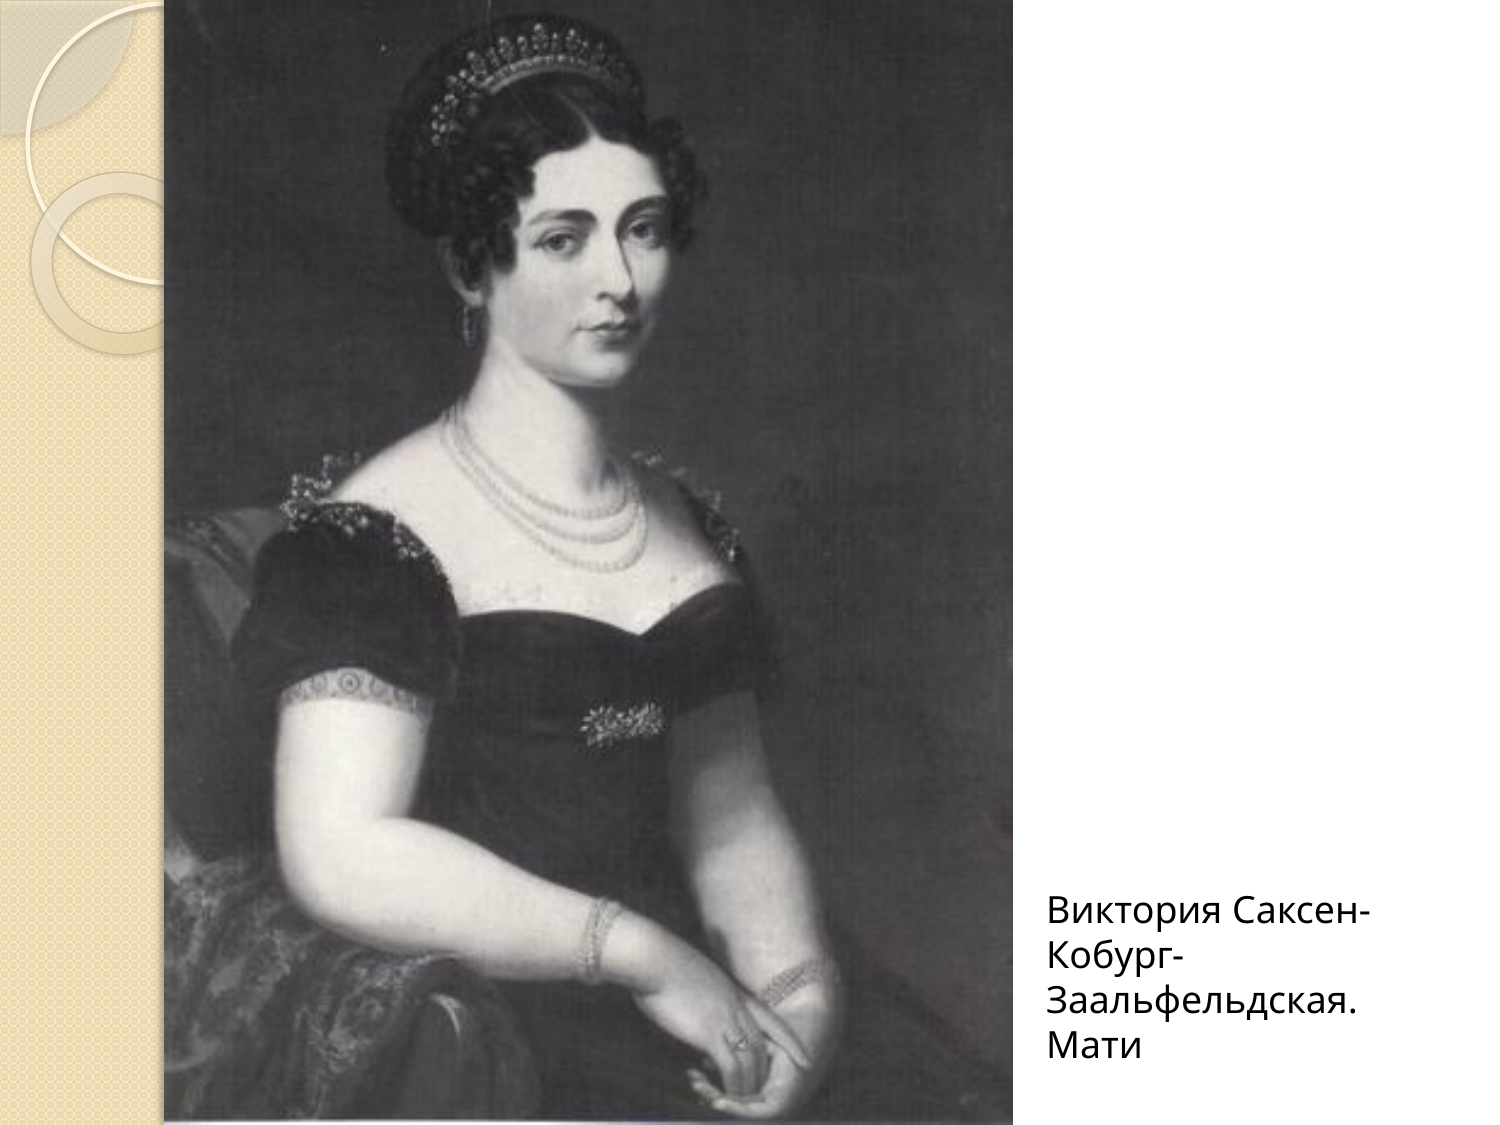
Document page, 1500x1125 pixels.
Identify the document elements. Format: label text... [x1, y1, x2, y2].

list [163, 0, 1013, 1125]
text_box Виктория Саксен-Кобург-Заальфельдская. Мати [1031, 878, 1427, 1074]
